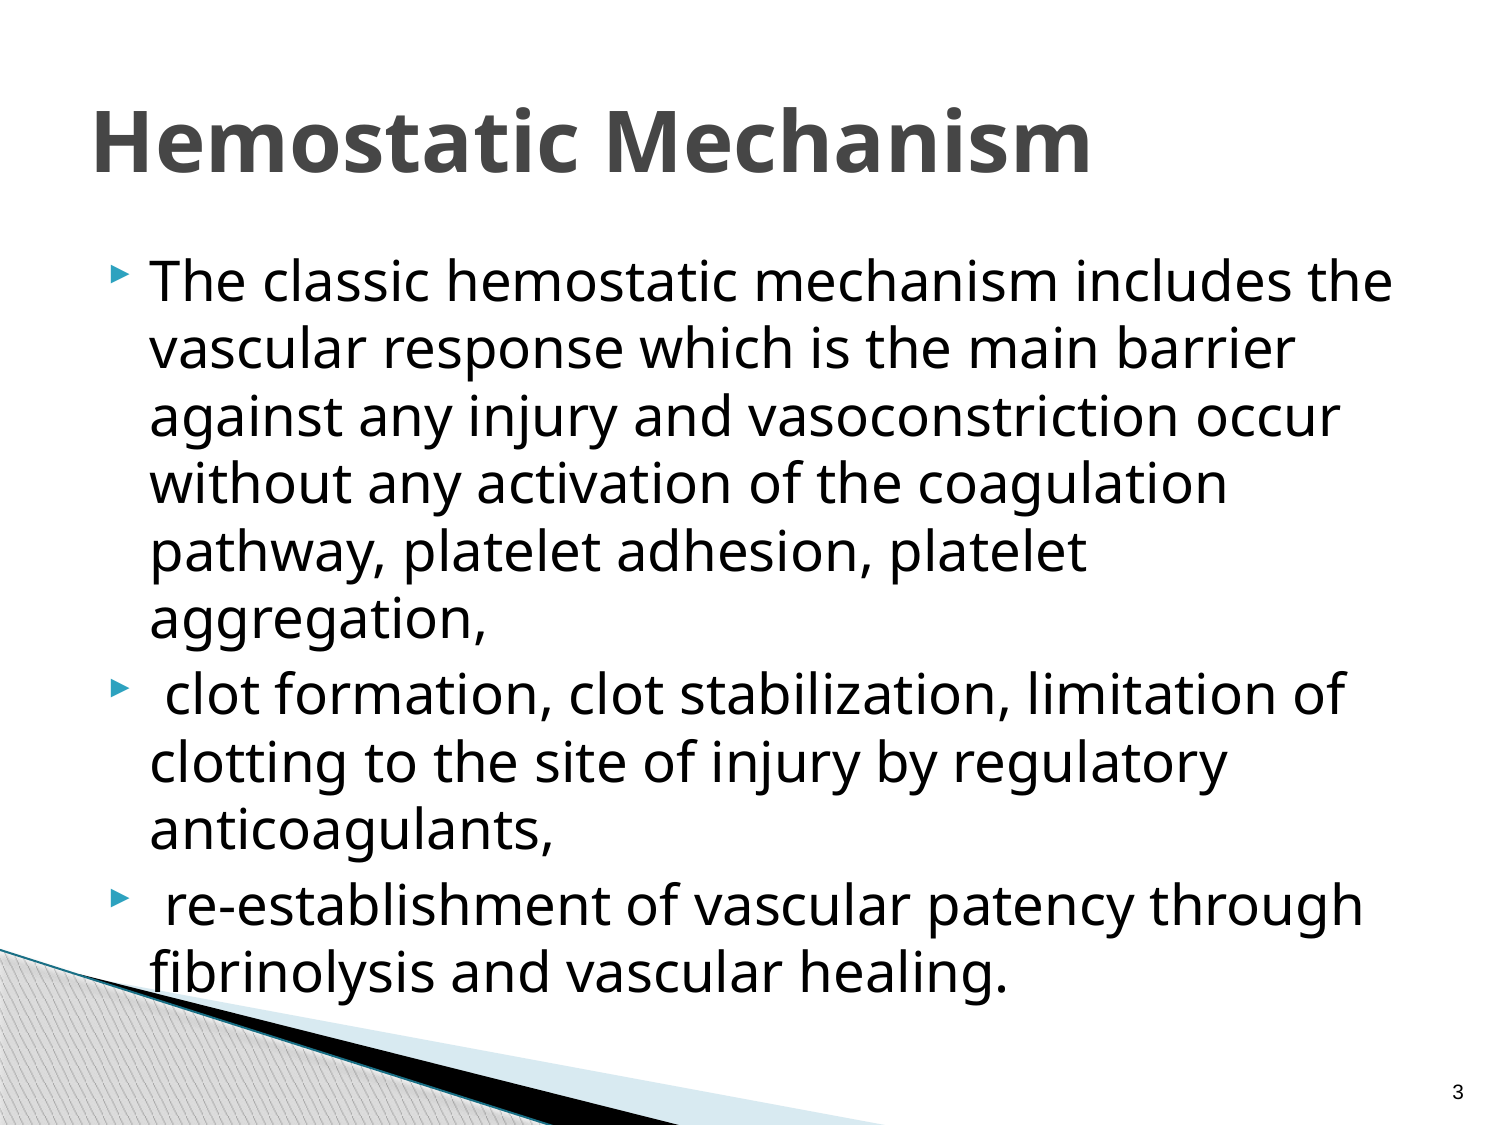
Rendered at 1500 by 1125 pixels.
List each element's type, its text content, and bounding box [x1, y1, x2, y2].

slide_number 3 [1418, 1051, 1479, 1112]
title Hemostatic Mechanism [75, 45, 1425, 233]
list The classic hemostatic mechanism includes the vascular response which is the main barrier against any injury and vasoconstriction occur without any activation of the coagulation pathway, platelet adhesion, platelet aggregation, clot formation, clot stabilization, limitation of clotting to the site of injury by regulatory anticoagulants, re-establishment of vascular patency through fibrinolysis and vascular healing. [75, 237, 1425, 1125]
